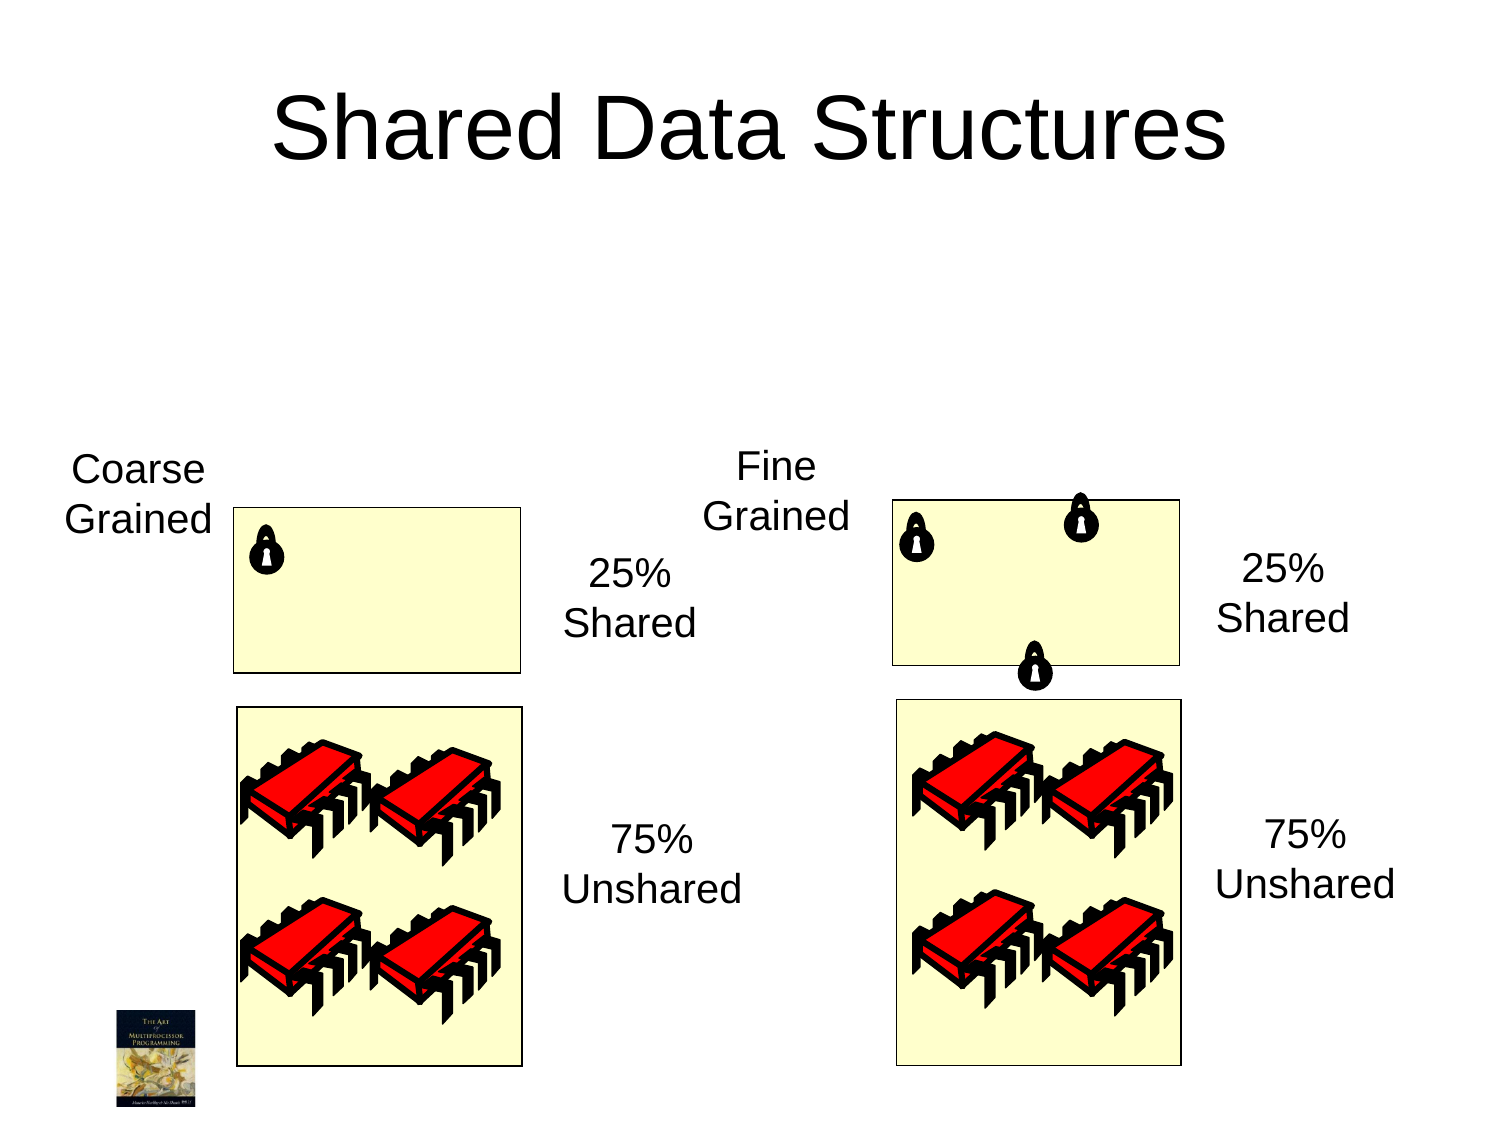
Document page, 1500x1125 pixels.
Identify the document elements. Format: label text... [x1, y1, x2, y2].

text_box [370, 749, 501, 867]
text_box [240, 899, 371, 1017]
text_box [237, 706, 522, 1066]
text_box [233, 507, 521, 673]
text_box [240, 741, 371, 859]
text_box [370, 907, 501, 1025]
text_box Fine Grained [686, 431, 866, 547]
text_box 75% Unshared [1199, 799, 1412, 914]
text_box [899, 512, 934, 562]
text_box Coarse Grained [49, 434, 229, 550]
text_box [892, 500, 1180, 666]
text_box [1042, 741, 1173, 858]
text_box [249, 524, 284, 575]
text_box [1018, 640, 1053, 691]
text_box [912, 891, 1043, 1009]
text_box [912, 733, 1043, 851]
text_box [896, 699, 1182, 1066]
title Shared Data Structures [112, 28, 1388, 217]
picture [107, 1010, 204, 1107]
text_box 25% Shared [1200, 532, 1366, 648]
text_box 25% Shared [547, 537, 713, 653]
text_box 75% Unshared [546, 803, 758, 919]
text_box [1064, 492, 1099, 543]
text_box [1042, 899, 1173, 1017]
